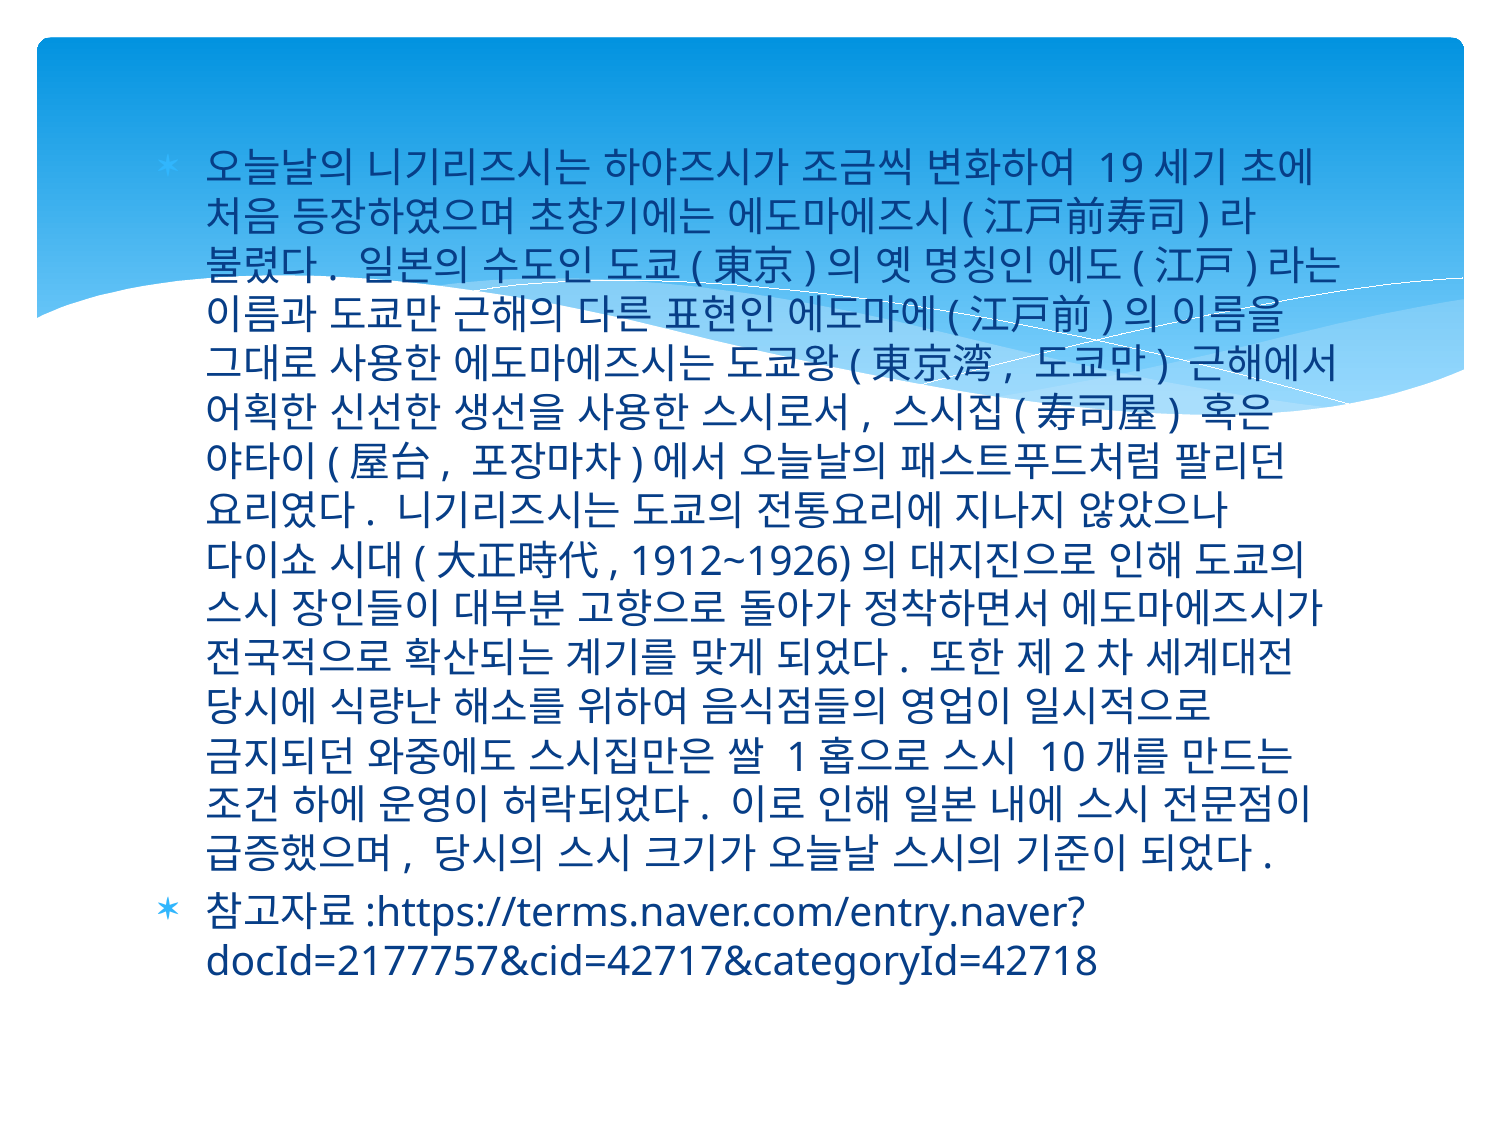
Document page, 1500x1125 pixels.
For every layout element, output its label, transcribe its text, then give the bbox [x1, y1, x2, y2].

list 오늘날의 니기리즈시는 하야즈시가 조금씩 변화하여 19세기 초에 처음 등장하였으며 초창기에는 에도마에즈시(江戸前寿司)라 불렸다. 일본의 수도인 도쿄(東京)의 옛 명칭인 에도(江戸)라는 이름과 도쿄만 근해의 다른 표현인 에도마에(江戸前)의 이름을 그대로 사용한 에도마에즈시는 도쿄왕(東京湾, 도쿄만) 근해에서 어획한 신선한 생선을 사용한 스시로서, 스시집(寿司屋) 혹은 야타이(屋台, 포장마차)에서 오늘날의 패스트푸드처럼 팔리던 요리였다. 니기리즈시는 도쿄의 전통요리에 지나지 않았으나 다이쇼 시대(大正時代, 1912~1926)의 대지진으로 인해 도쿄의 스시 장인들이 대부분 고향으로 돌아가 정착하면서 에도마에즈시가 전국적으로 확산되는 계기를 맞게 되었다. 또한 제2차 세계대전 당시에 식량난 해소를 위하여 음식점들의 영업이 일시적으로 금지되던 와중에도 스시집만은 쌀 1홉으로 스시 10개를 만드는 조건 하에 운영이 허락되었다. 이로 인해 일본 내에 스시 전문점이 급증했으며, 당시의 스시 크기가 오늘날 스시의 기준이 되었다. 참고자료:https://terms.naver.com/entry.naver?docId=2177757&cid=42717&categoryId=42718 [143, 134, 1359, 1005]
